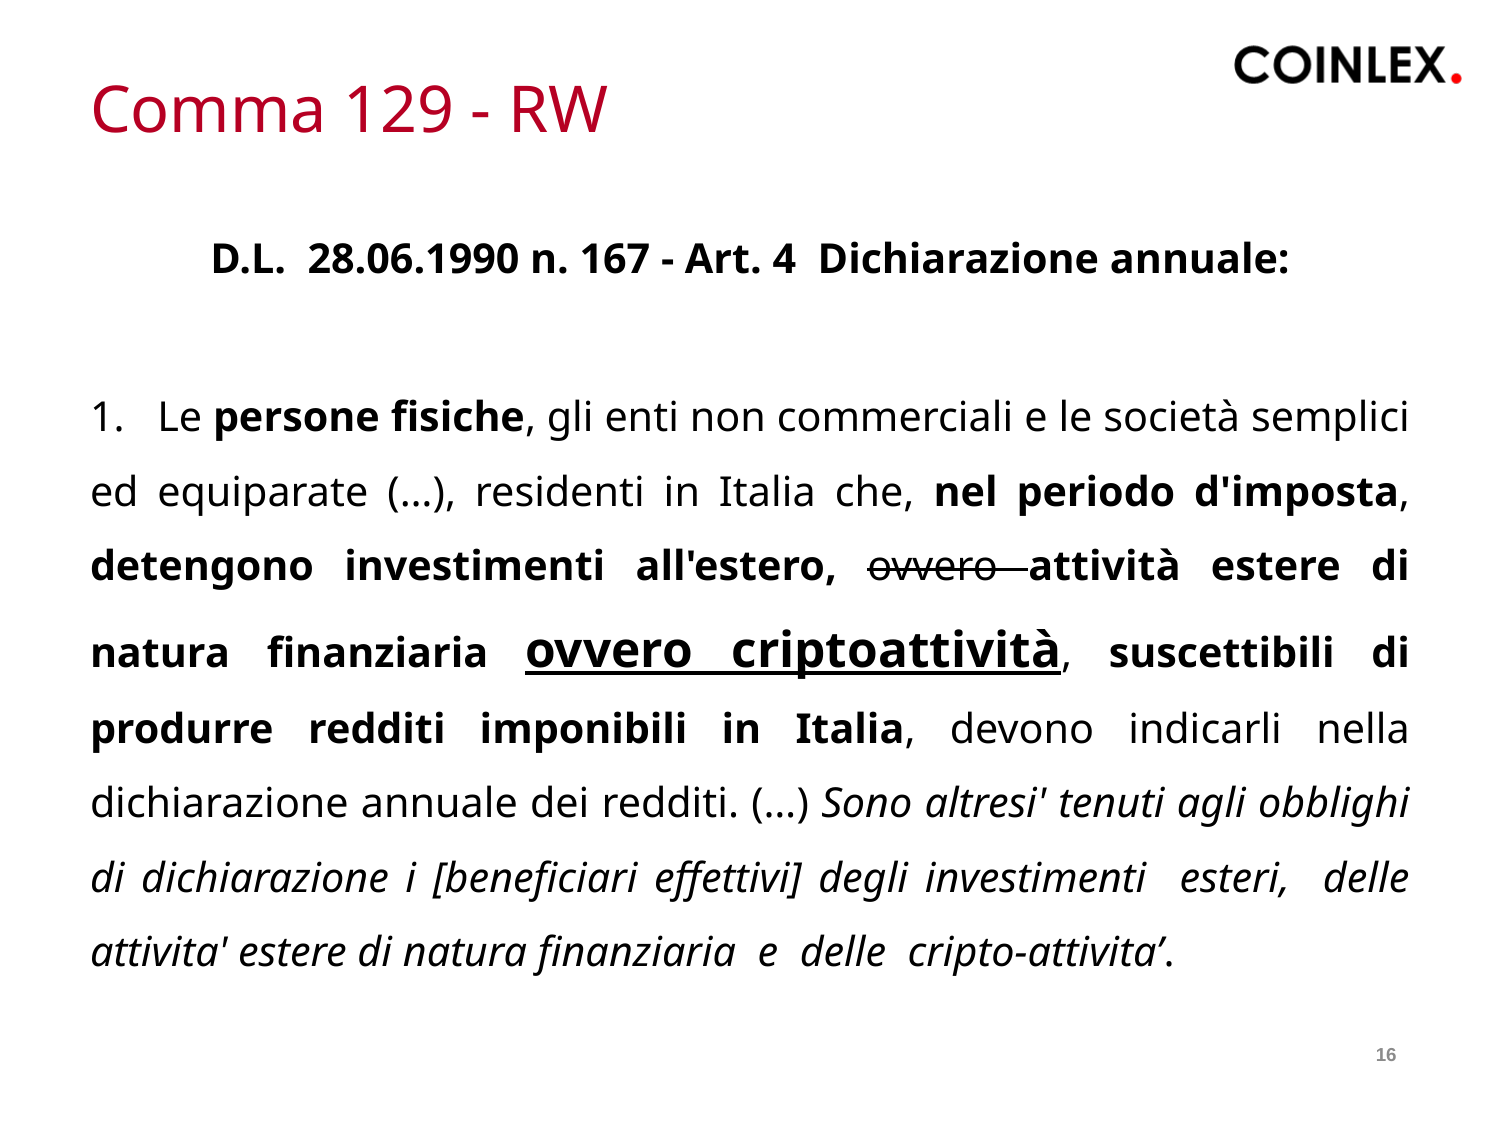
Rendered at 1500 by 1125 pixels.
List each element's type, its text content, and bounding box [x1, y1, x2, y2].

picture [1202, 0, 1500, 138]
title Comma 129 - RW [75, 12, 1425, 200]
text_box 16 [1059, 1042, 1397, 1103]
list D.L. 28.06.1990 n. 167 - Art. 4 Dichiarazione annuale: 1. Le persone fisiche, gli enti non commerciali e le società semplici ed equiparate (…), residenti in Italia che, nel periodo d'imposta, detengono investimenti all'estero, ovvero attività estere di natura finanziaria ovvero criptoattività, suscettibili di produrre redditi imponibili in Italia, devono indicarli nella dichiarazione annuale dei redditi. (…) Sono altresi' tenuti agli obblighi di dichiarazione i [beneficiari effettivi] degli investimenti esteri, delle attivita' estere di natura finanziaria e delle cripto-attivita’. [75, 200, 1425, 1005]
